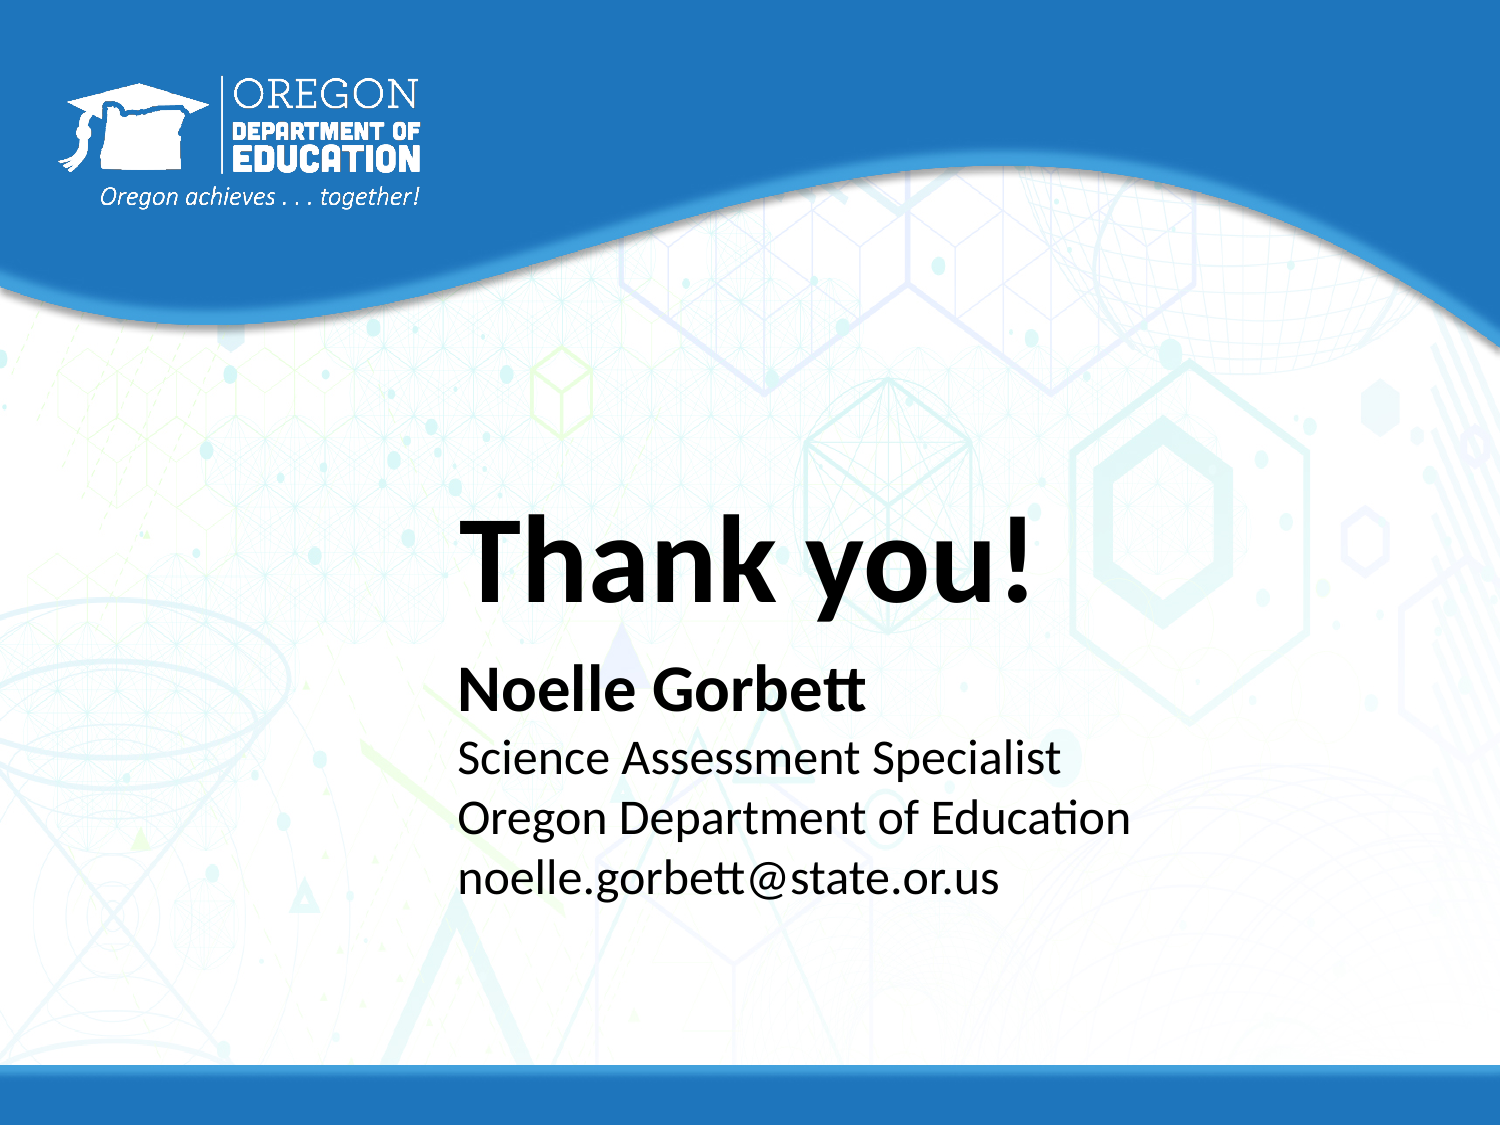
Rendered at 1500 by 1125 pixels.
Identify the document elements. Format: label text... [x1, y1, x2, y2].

picture [0, 0, 1500, 1125]
text_box Noelle Gorbett Science Assessment Specialist Oregon Department of Education noelle.gorbett@state.or.us [442, 637, 1161, 913]
title Thank you! [102, 325, 1397, 638]
